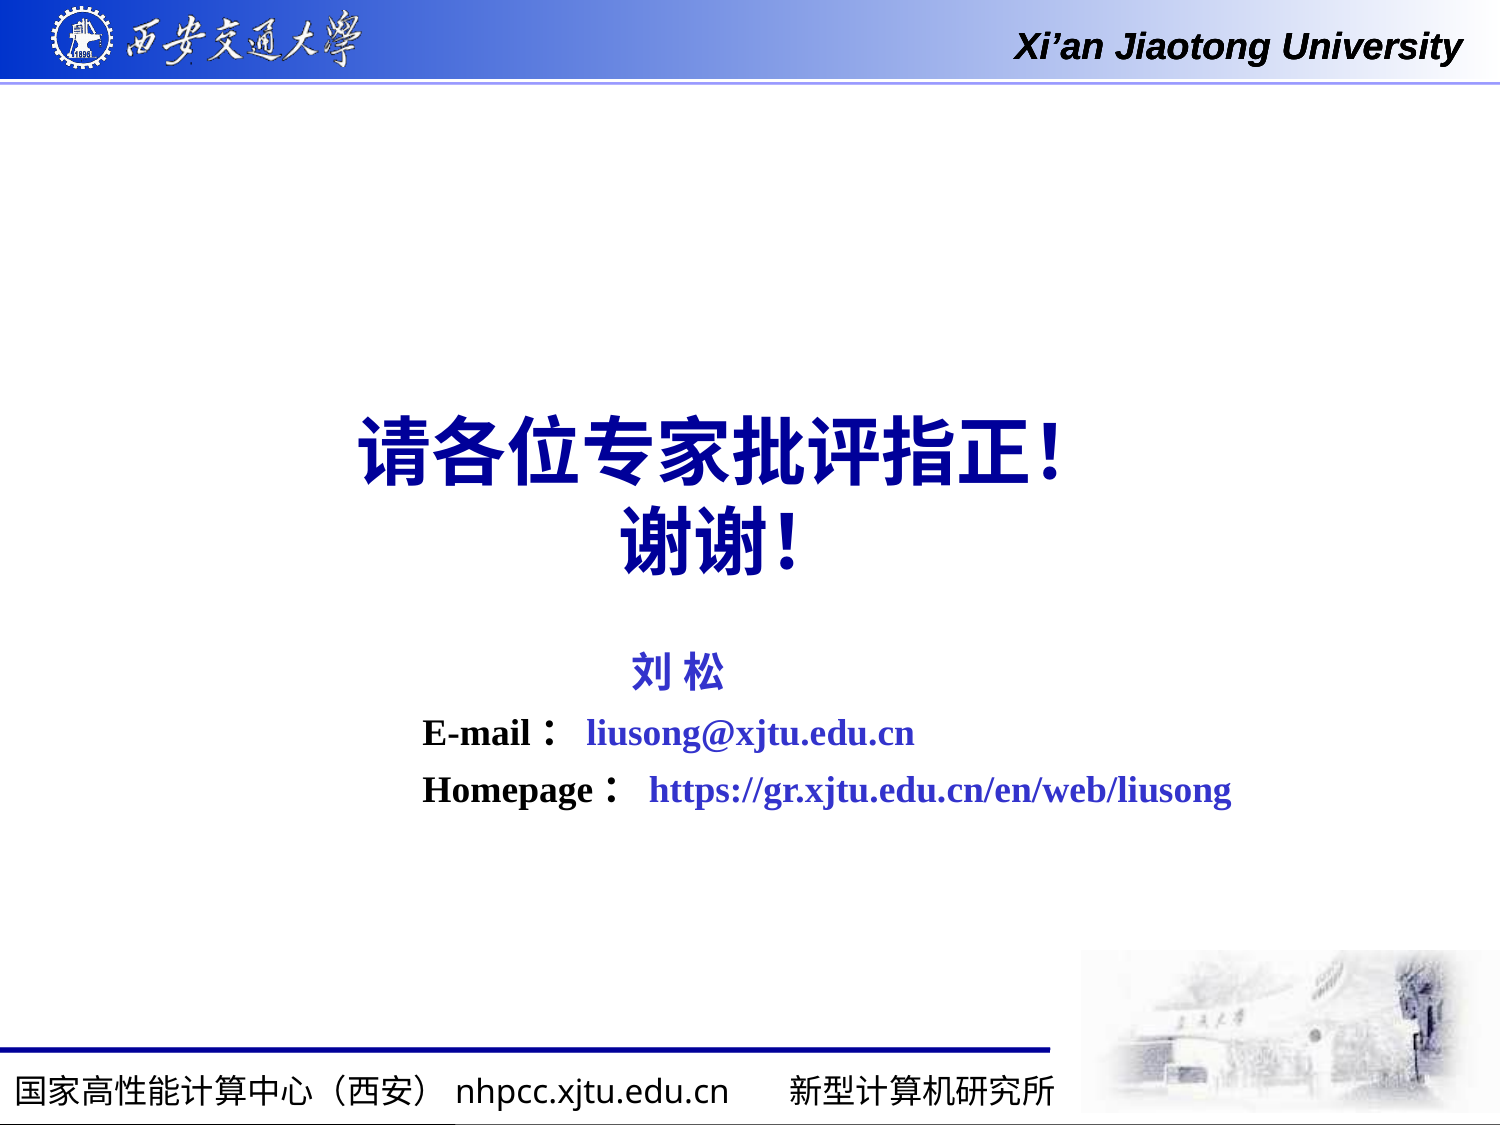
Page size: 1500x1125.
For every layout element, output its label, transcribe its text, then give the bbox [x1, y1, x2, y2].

list 刘 松 E-mail：liusong@xjtu.edu.cn Homepage：https://gr.xjtu.edu.cn/en/web/liusong [407, 633, 1348, 844]
picture [125, 10, 363, 67]
title 请各位专家批评指正！ 谢谢！ [56, 397, 1407, 585]
picture [1081, 950, 1500, 1113]
picture [50, 5, 113, 69]
